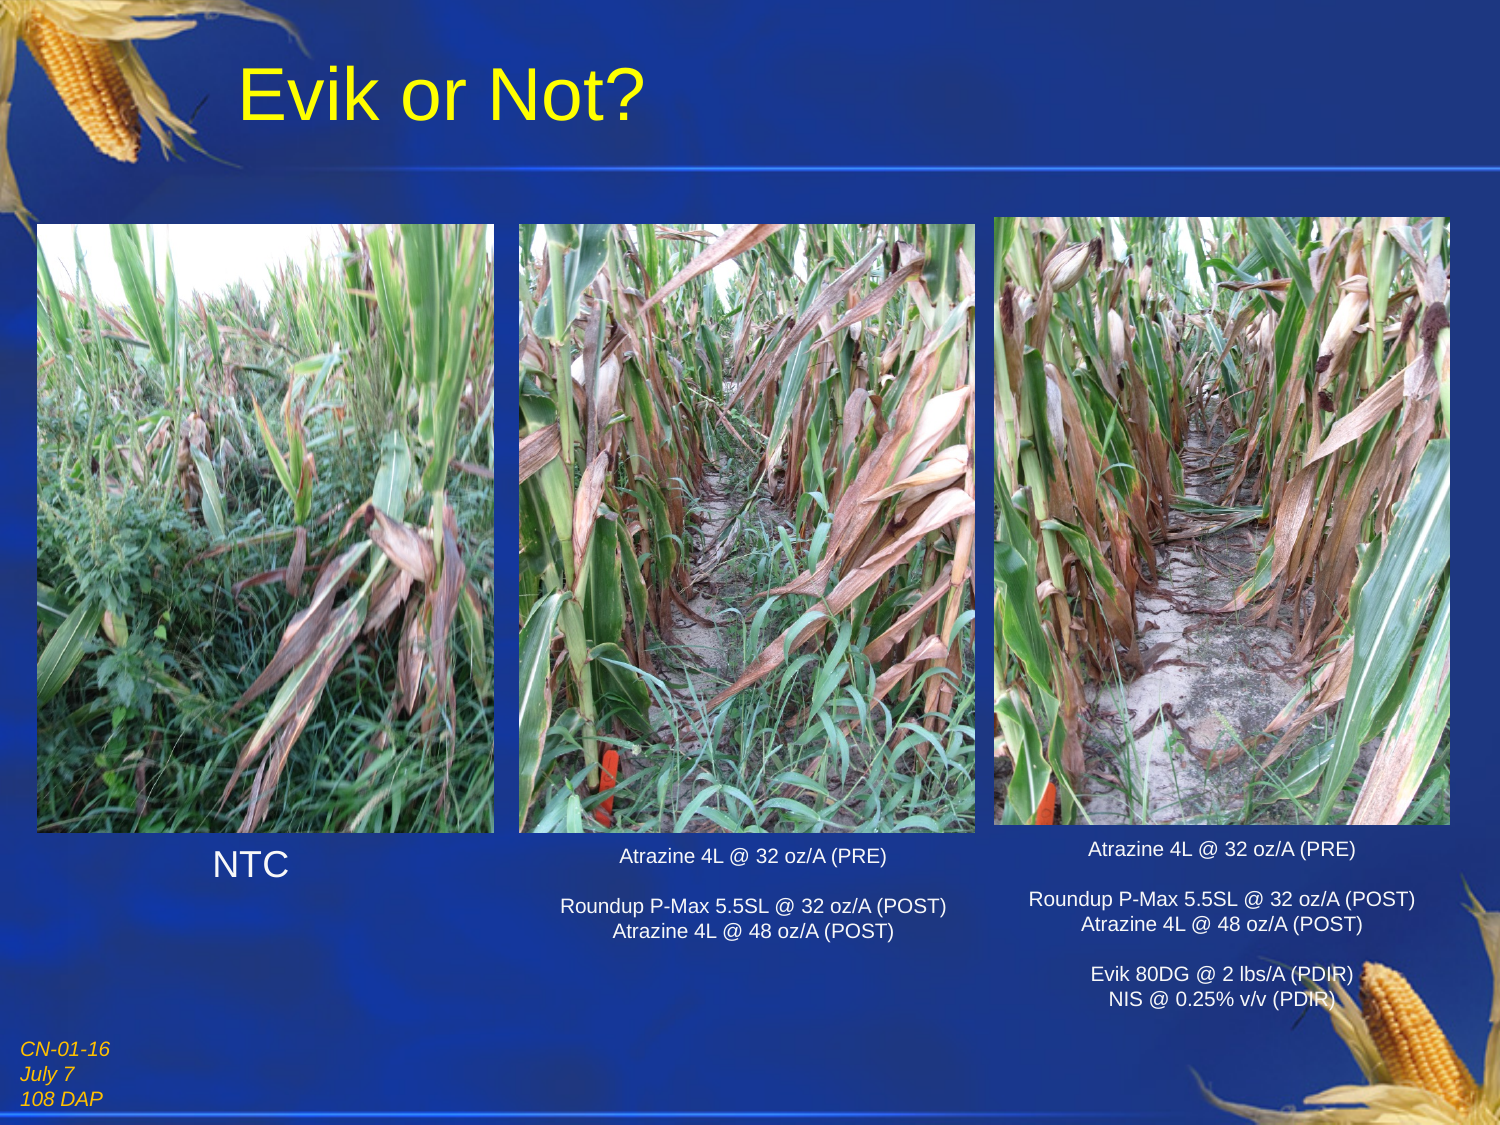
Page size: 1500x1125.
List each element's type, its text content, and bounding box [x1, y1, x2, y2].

text_box Atrazine 4L @ 32 oz/A (PRE) Roundup P-Max 5.5SL @ 32 oz/A (POST) Atrazine 4L @ 48 oz/A (POST) Evik 80DG @ 2 lbs/A (PDIR) NIS @ 0.25% v/v (PDIR) [1013, 834, 1431, 1018]
picture [0, 0, 1500, 1125]
text_box NTC [197, 841, 305, 893]
text_box Atrazine 4L @ 32 oz/A (PRE) Roundup P-Max 5.5SL @ 32 oz/A (POST) Atrazine 4L @ 48 oz/A (POST) [545, 841, 962, 950]
title Evik or Not? [222, 22, 1476, 159]
text_box CN-01-16 July 7 108 DAP [5, 1028, 126, 1119]
